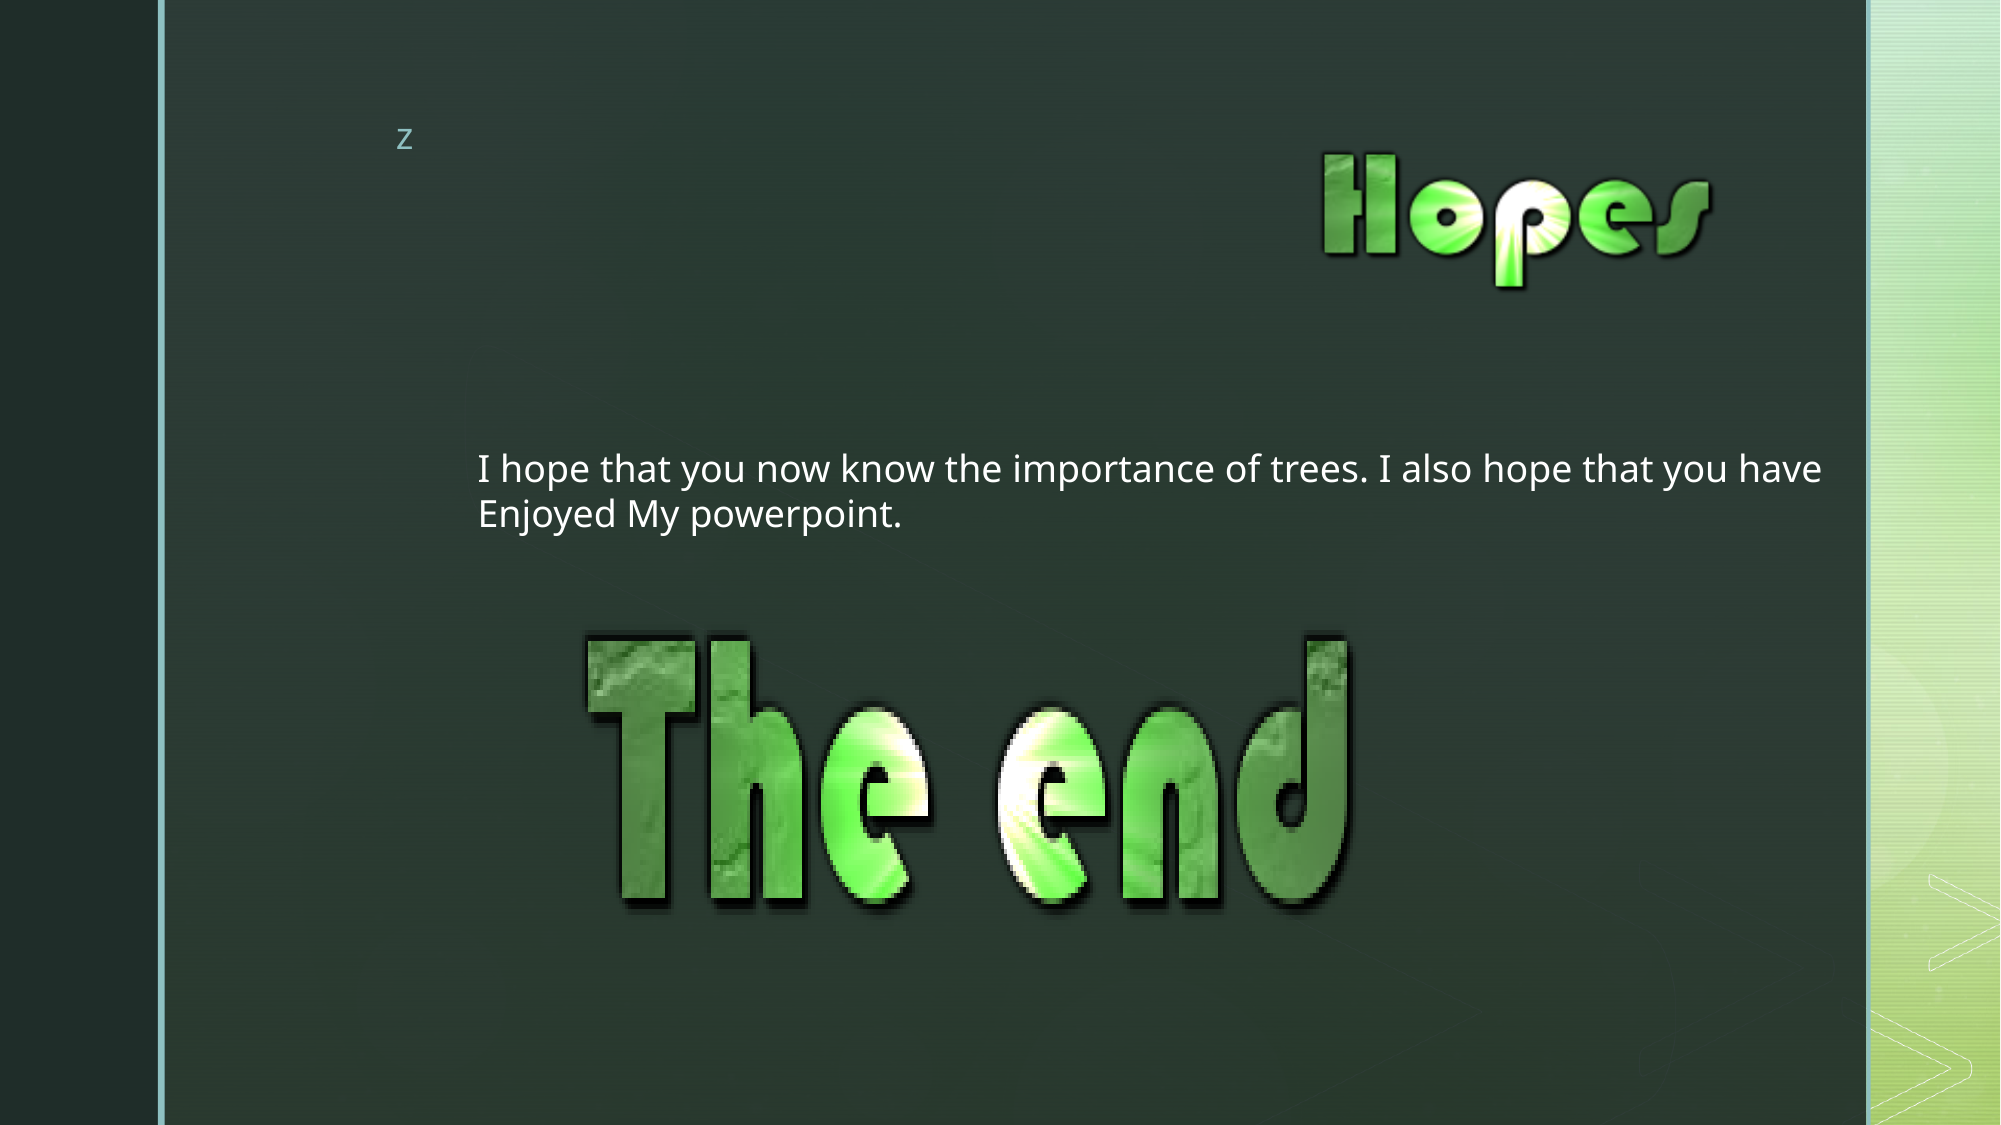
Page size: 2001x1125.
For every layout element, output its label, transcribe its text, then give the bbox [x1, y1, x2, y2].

picture [555, 581, 1384, 970]
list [1302, 132, 1735, 312]
picture [1871, 0, 2001, 1125]
text_box I hope that you now know the importance of trees. I also hope that you have Enjoyed My powerpoint. [462, 437, 1849, 542]
